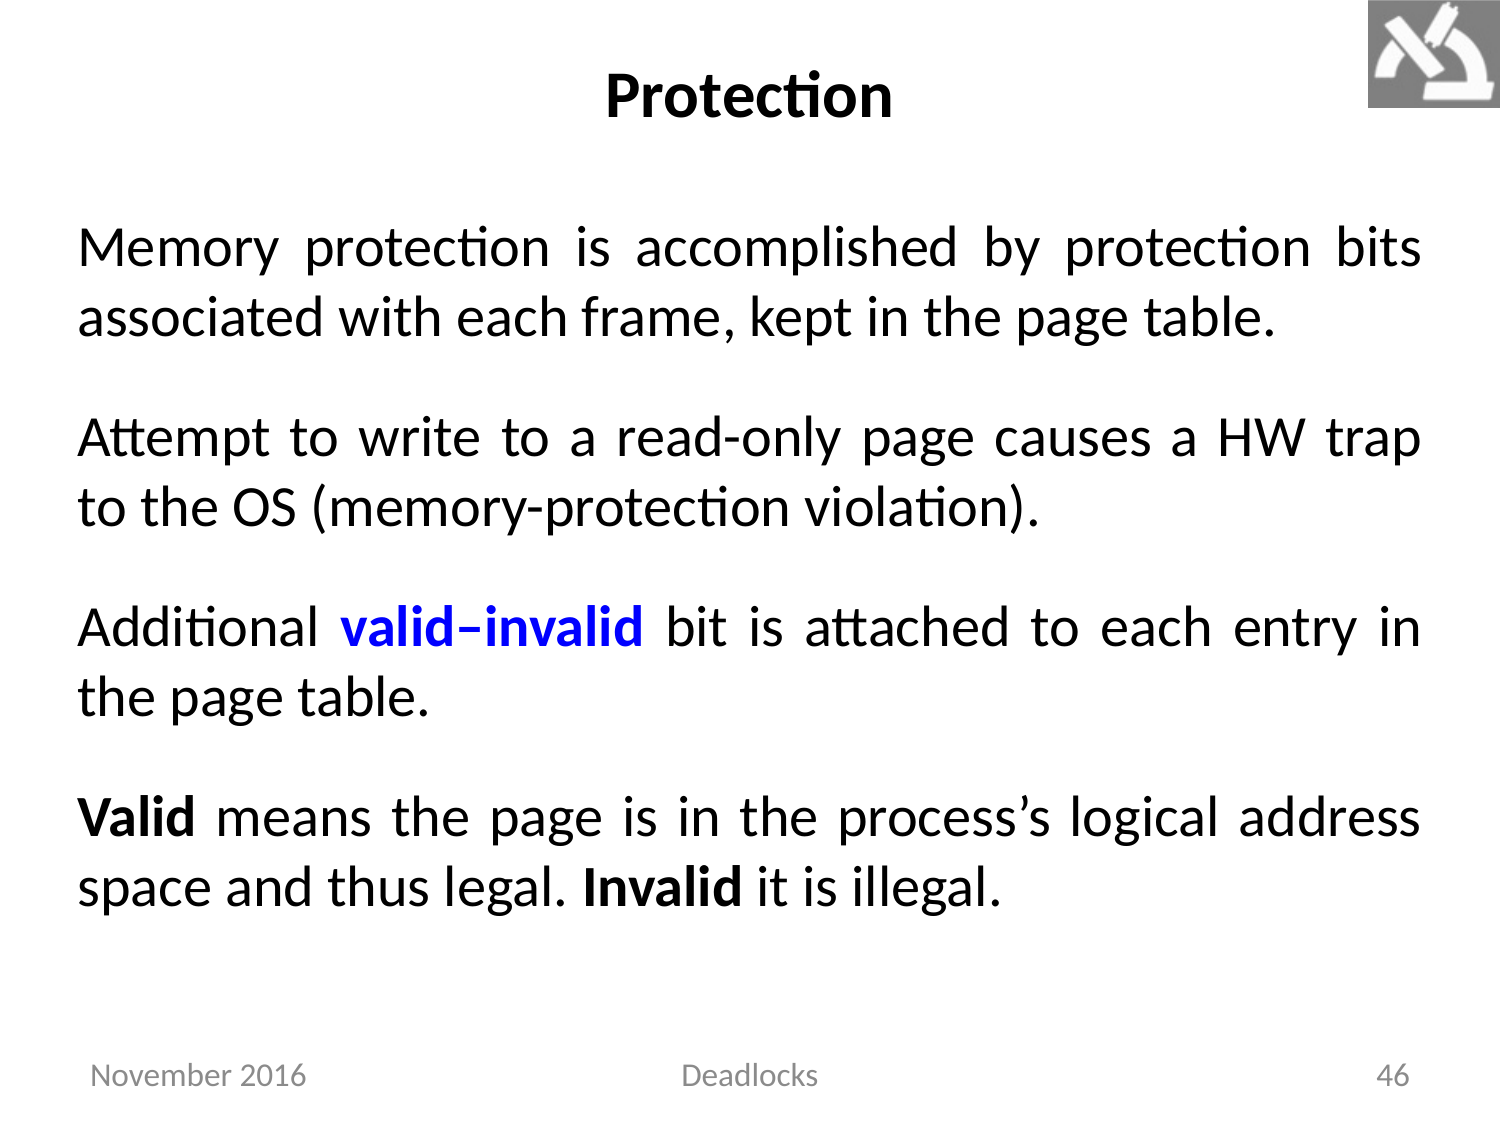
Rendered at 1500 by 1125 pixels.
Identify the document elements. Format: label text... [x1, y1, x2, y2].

footer Deadlocks [512, 1042, 988, 1103]
title Protection [75, 45, 1425, 138]
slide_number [75, 1042, 425, 1103]
slide_number 46 [1074, 1042, 1425, 1103]
text_box Memory protection is accomplished by protection bits associated with each frame, kept in the page table. Attempt to write to a read-only page causes a HW trap to the OS (memory-protection violation). Additional valid–invalid bit is attached to each entry in the page table. Valid means the page is in the process’s logical address space and thus legal. Invalid it is illegal. [62, 200, 1438, 926]
picture [1368, 0, 1500, 108]
